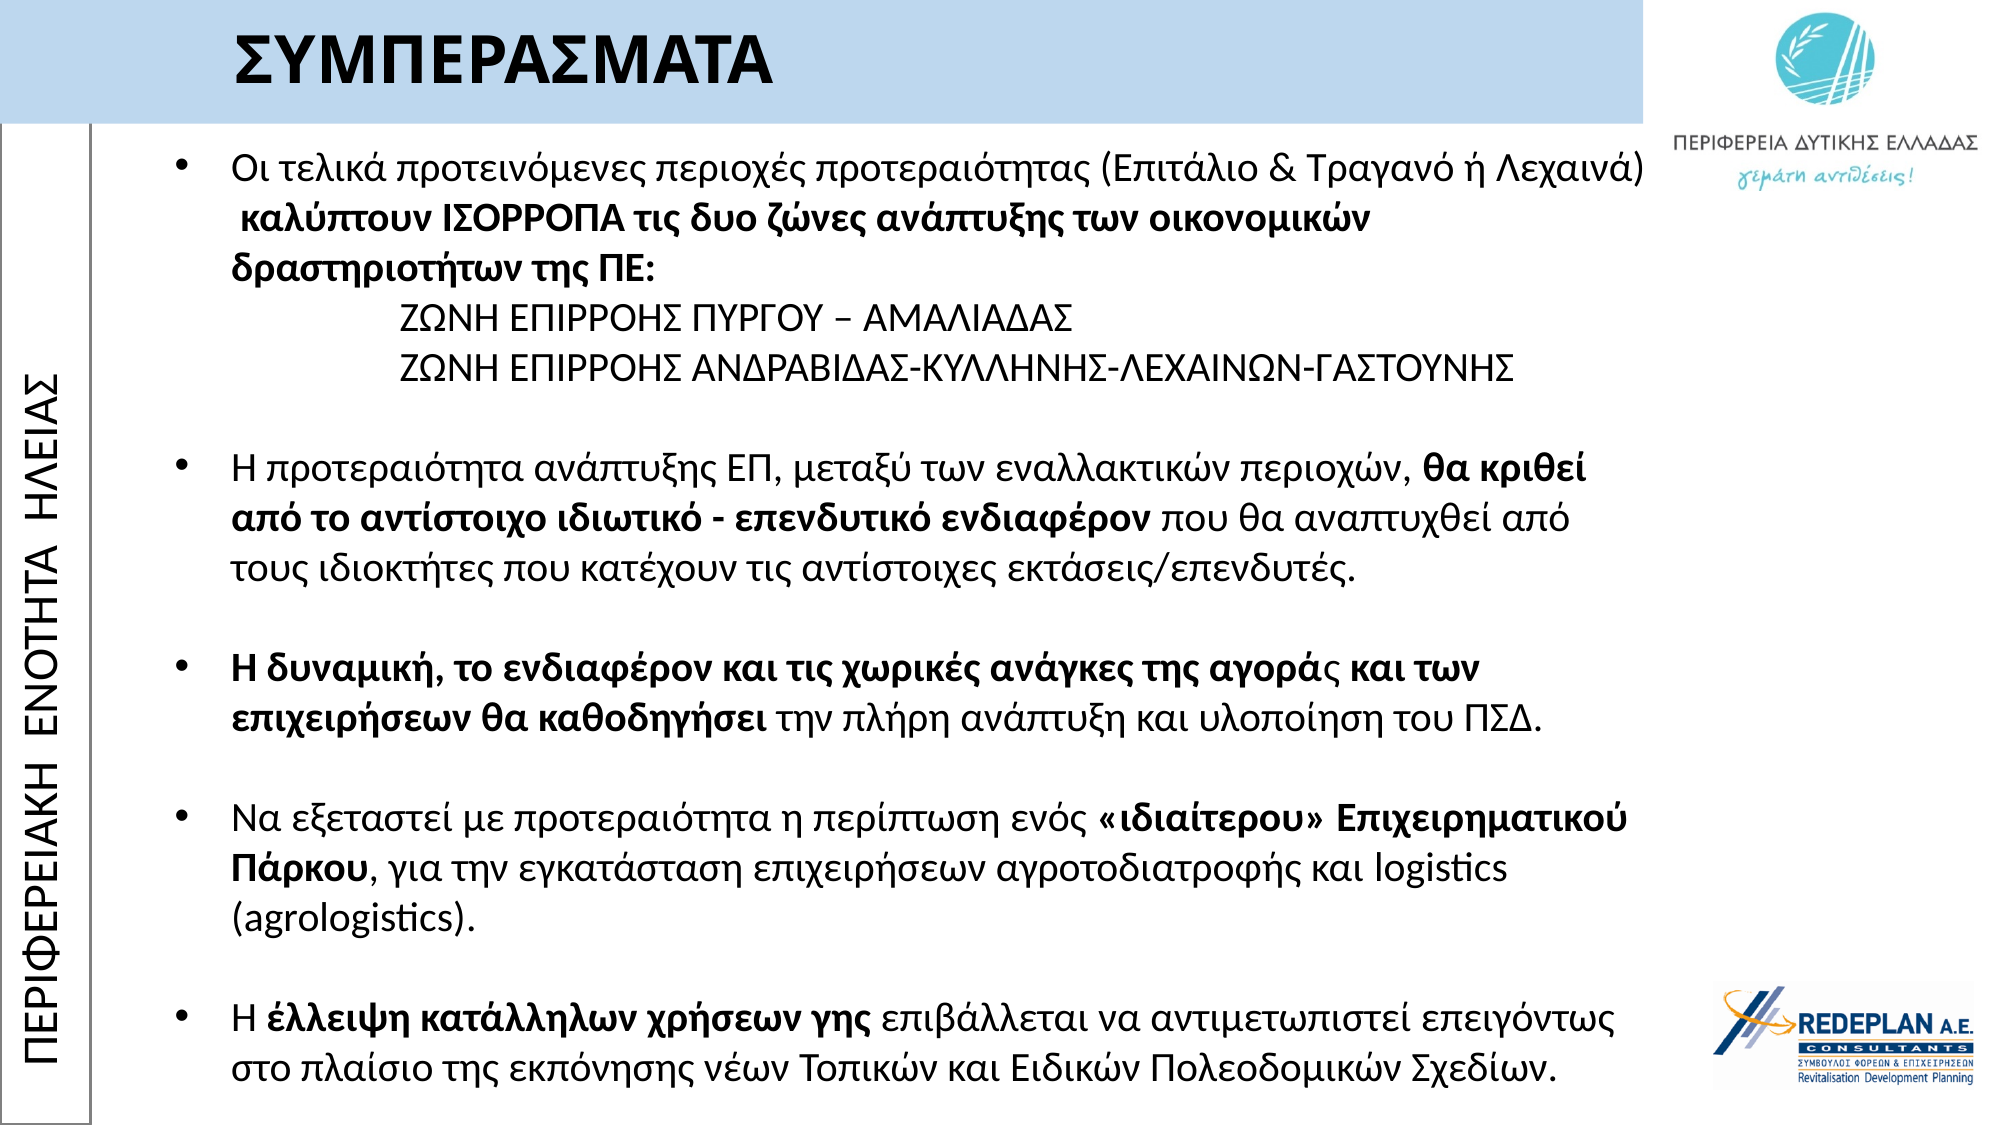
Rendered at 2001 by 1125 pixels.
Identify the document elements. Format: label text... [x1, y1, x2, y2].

picture [1713, 981, 1974, 1091]
text_box ΠΕΡΙΦΕΡΕΙΑΚΗ ΕΝΟΤΗΤΑ ΗΛΕΙΑΣ [0, 124, 91, 1125]
text_box ΣΥΜΠΕΡΑΣΜΑΤΑ [0, 0, 1644, 124]
picture [1664, 0, 1985, 191]
text_box Οι τελικά προτεινόμενες περιοχές προτεραιότητας (Επιτάλιο & Τραγανό ή Λεχαινά) καλύπτουν ΙΣΟΡΡΟΠΑ τις δυο ζώνες ανάπτυξης των οικονομικών δραστηριοτήτων της ΠΕ: ΖΩΝΗ ΕΠΙΡΡΟΗΣ ΠΥΡΓΟΥ – ΑΜΑΛΙΑΔΑΣ ΖΩΝΗ ΕΠΙΡΡΟΗΣ ΑΝΔΡΑΒΙΔΑΣ-ΚΥΛΛΗΝΗΣ-ΛΕΧΑΙΝΩΝ-ΓΑΣΤΟΥΝΗΣ Η προτεραιότητα ανάπτυξης ΕΠ, μεταξύ των εναλλακτικών περιοχών, θα κριθεί από το αντίστοιχο ιδιωτικό - επενδυτικό ενδιαφέρον που θα αναπτυχθεί από τους ιδιοκτήτες που κατέχουν τις αντίστοιχες εκτάσεις/επενδυτές. H δυναμική, το ενδιαφέρον και τις χωρικές ανάγκες της αγοράς και των επιχειρήσεων θα καθοδηγήσει την πλήρη ανάπτυξη και υλοποίηση του ΠΣΔ. Να εξεταστεί με προτεραιότητα η περίπτωση ενός «ιδιαίτερου» Επιχειρηματικού Πάρκου, για την εγκατάσταση επιχειρήσεων αγροτοδιατροφής και logistics (agrologistics). Η έλλειψη κατάλληλων χρήσεων γης επιβάλλεται να αντιμετωπιστεί επειγόντως στο πλαίσιο της εκπόνησης νέων Τοπικών και Ειδικών Πολεοδομικών Σχεδίων. [159, 132, 1665, 1125]
